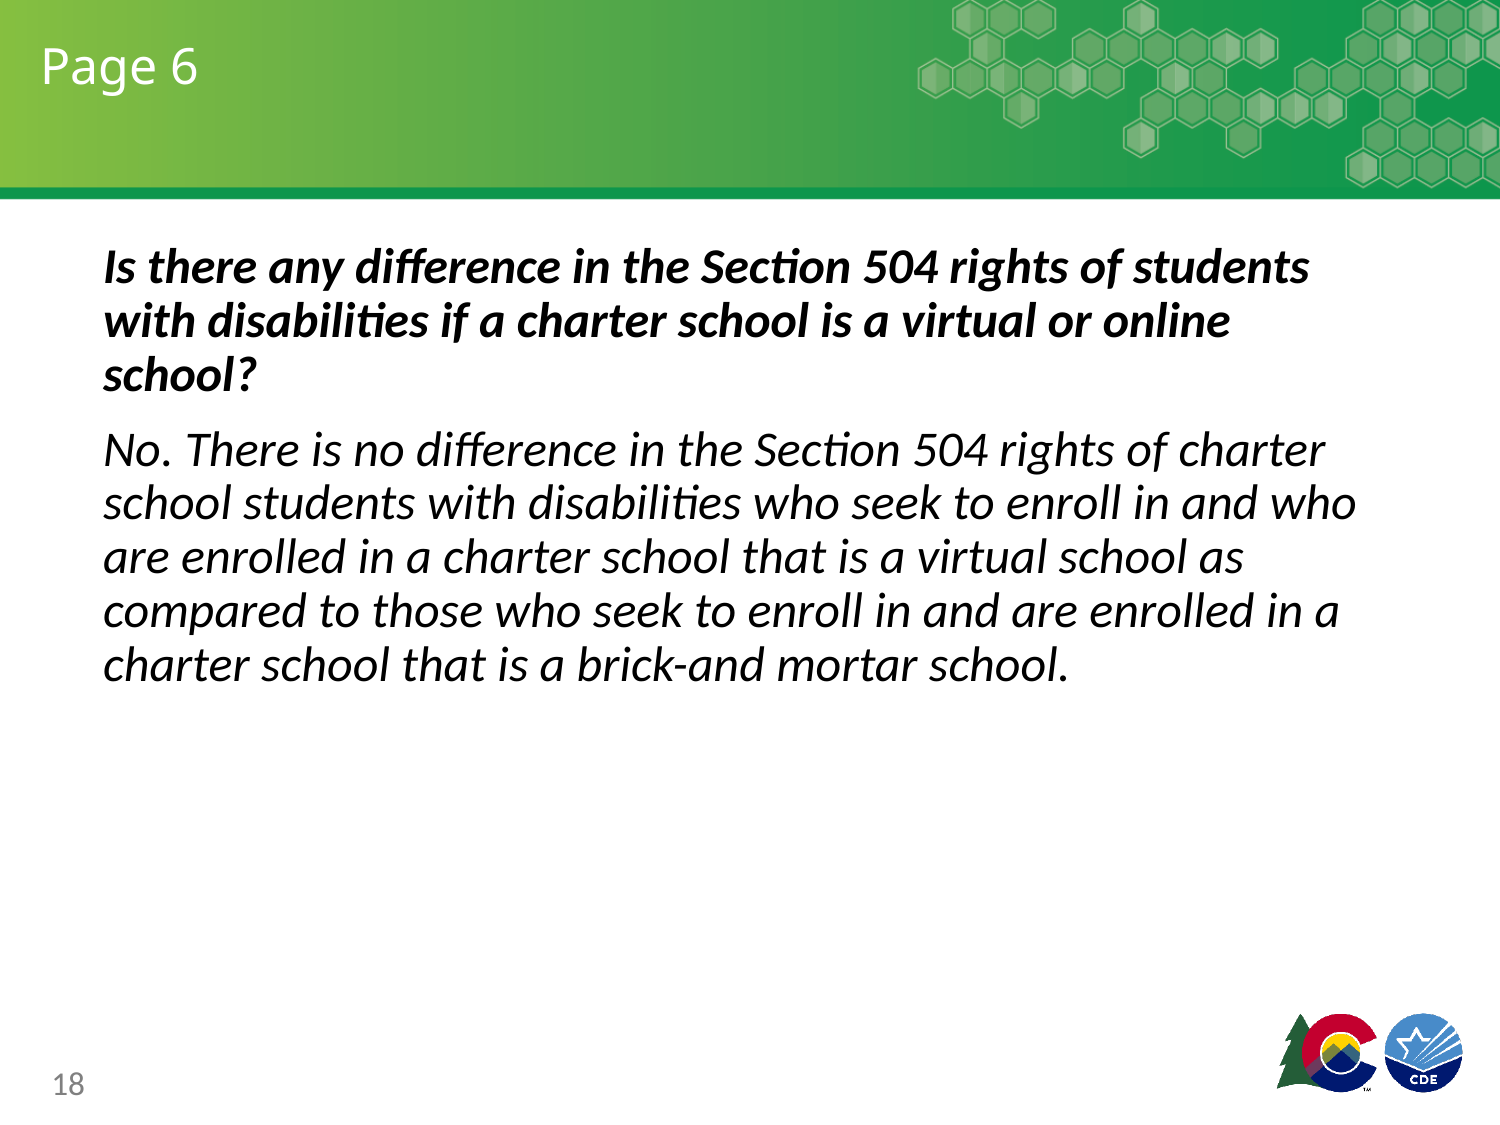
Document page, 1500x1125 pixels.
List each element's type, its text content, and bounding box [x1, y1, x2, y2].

picture [1275, 1012, 1463, 1093]
title Page 6 [40, 41, 1038, 166]
slide_number 18 [36, 1054, 375, 1115]
list Is there any difference in the Section 504 rights of students with disabilities if a charter school is a virtual or online school? No. There is no difference in the Section 504 rights of charter school students with disabilities who seek to enroll in and who are enrolled in a charter school that is a virtual school as compared to those who seek to enroll in and are enrolled in a charter school that is a brick-and mortar school. [103, 239, 1397, 1002]
picture [0, 0, 1500, 200]
